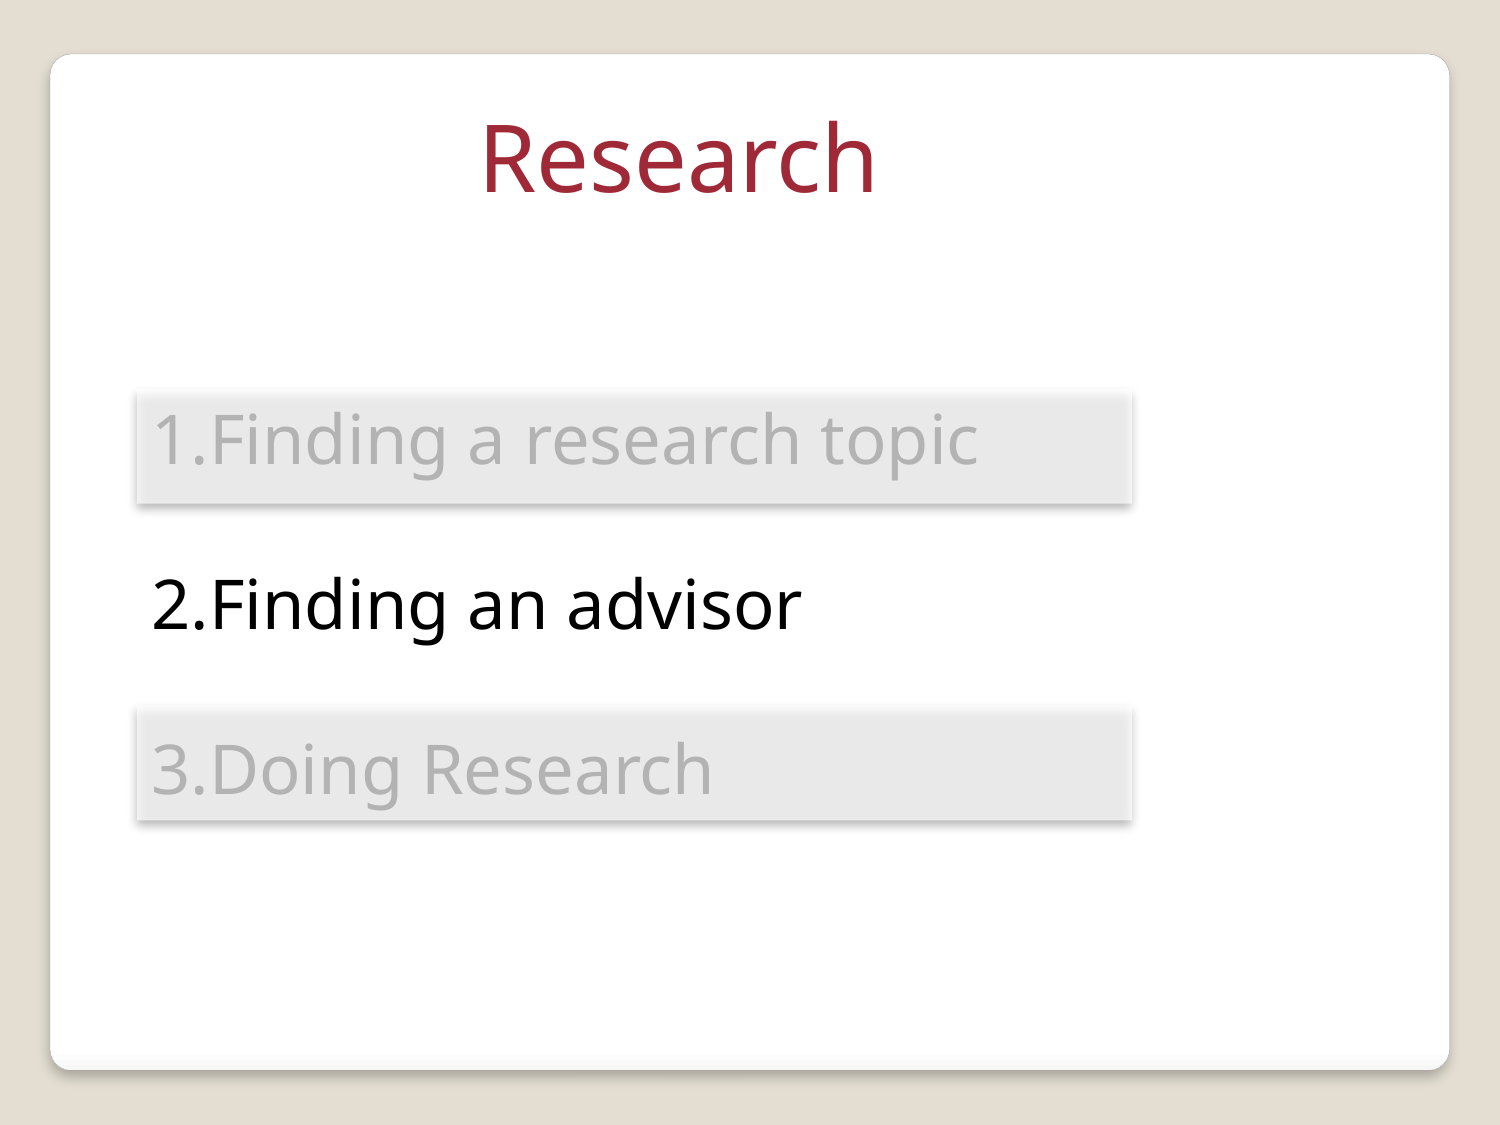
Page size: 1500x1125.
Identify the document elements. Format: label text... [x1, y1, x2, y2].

text_box [136, 388, 1133, 504]
text_box Finding a research topic Finding an advisor Doing Research [136, 388, 1244, 816]
text_box [136, 705, 1133, 821]
text_box Research [463, 91, 895, 219]
